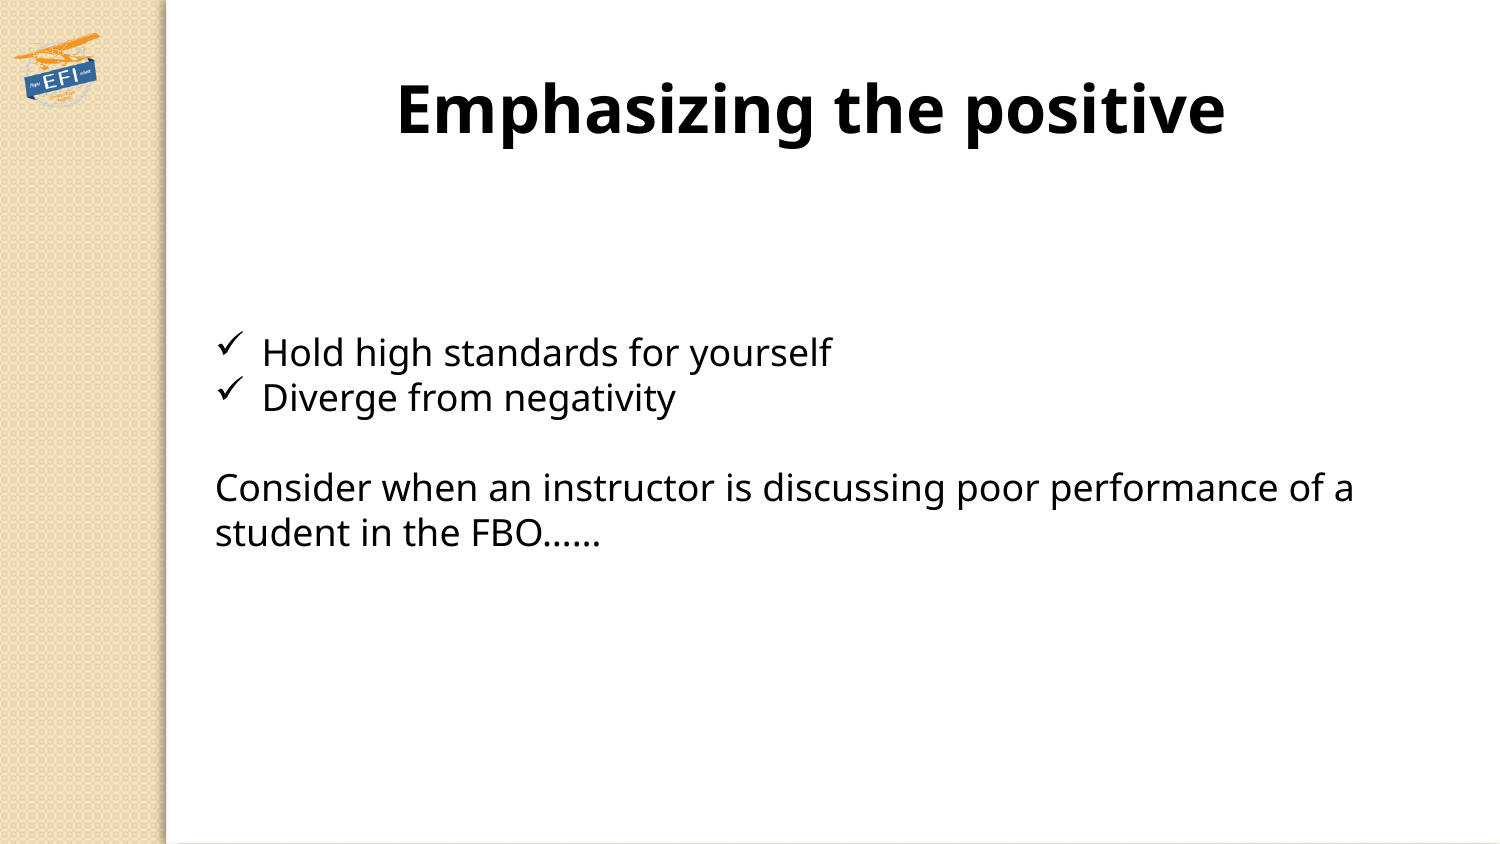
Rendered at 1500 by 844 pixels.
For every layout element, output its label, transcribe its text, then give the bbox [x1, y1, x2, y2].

text_box Hold high standards for yourself Diverge from negativity Consider when an instructor is discussing poor performance of a student in the FBO…… [199, 321, 1475, 562]
text_box Emphasizing the positive [273, 59, 1349, 154]
picture [13, 32, 103, 108]
